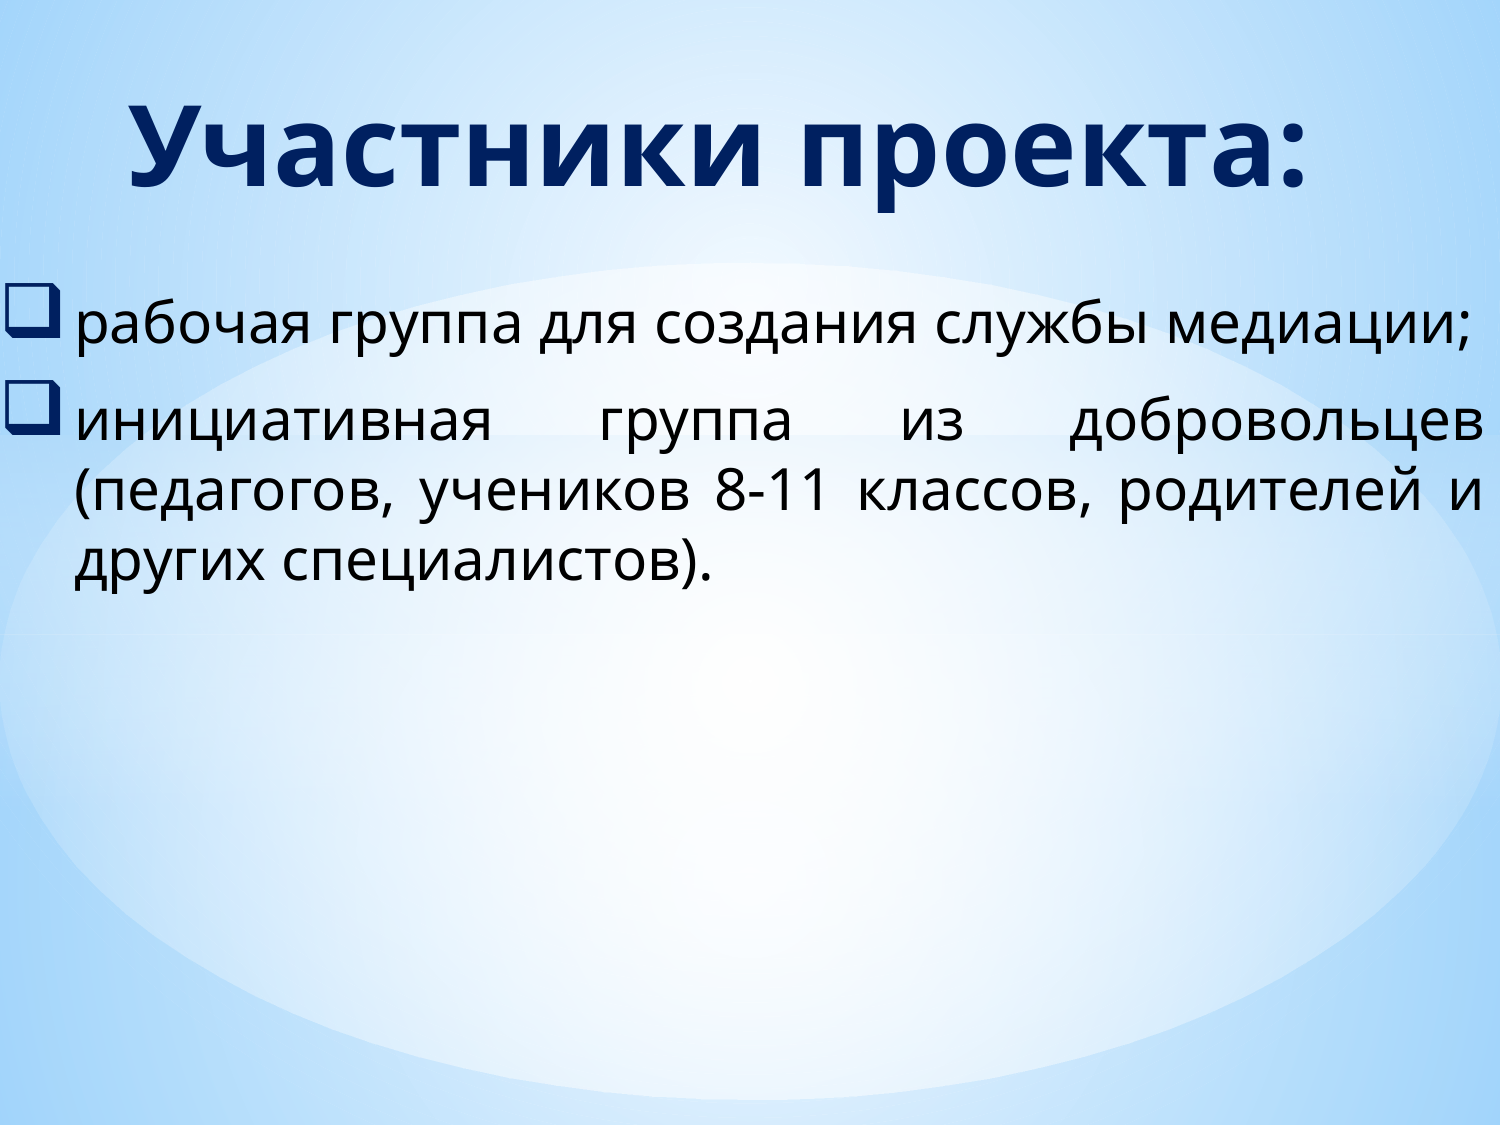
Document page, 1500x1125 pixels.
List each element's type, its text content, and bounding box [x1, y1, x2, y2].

subtitle рабочая группа для создания службы медиации; инициативная группа из добровольцев (педагогов, учеников 8-11 классов, родителей и других специалистов). [0, 196, 1500, 941]
title Участники проекта: [112, 66, 1388, 232]
